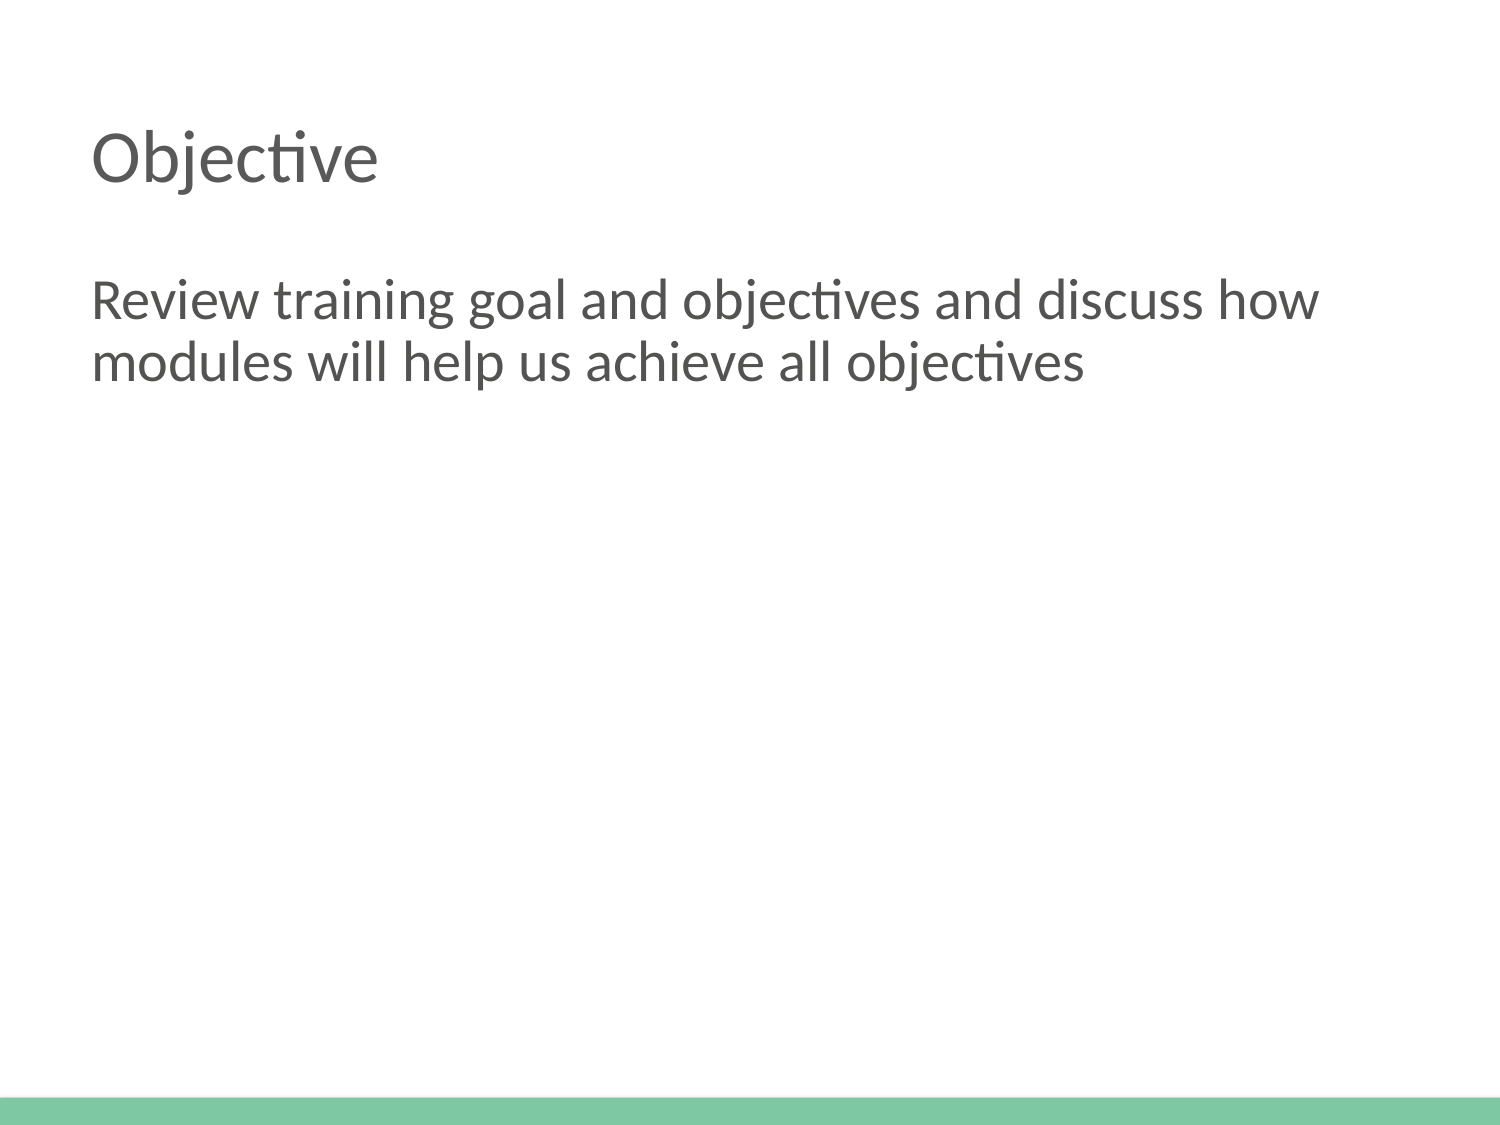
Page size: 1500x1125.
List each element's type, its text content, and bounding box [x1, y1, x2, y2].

title Objective [76, 73, 1425, 233]
list Review training goal and objectives and discuss how modules will help us achieve all objectives [76, 260, 1425, 947]
